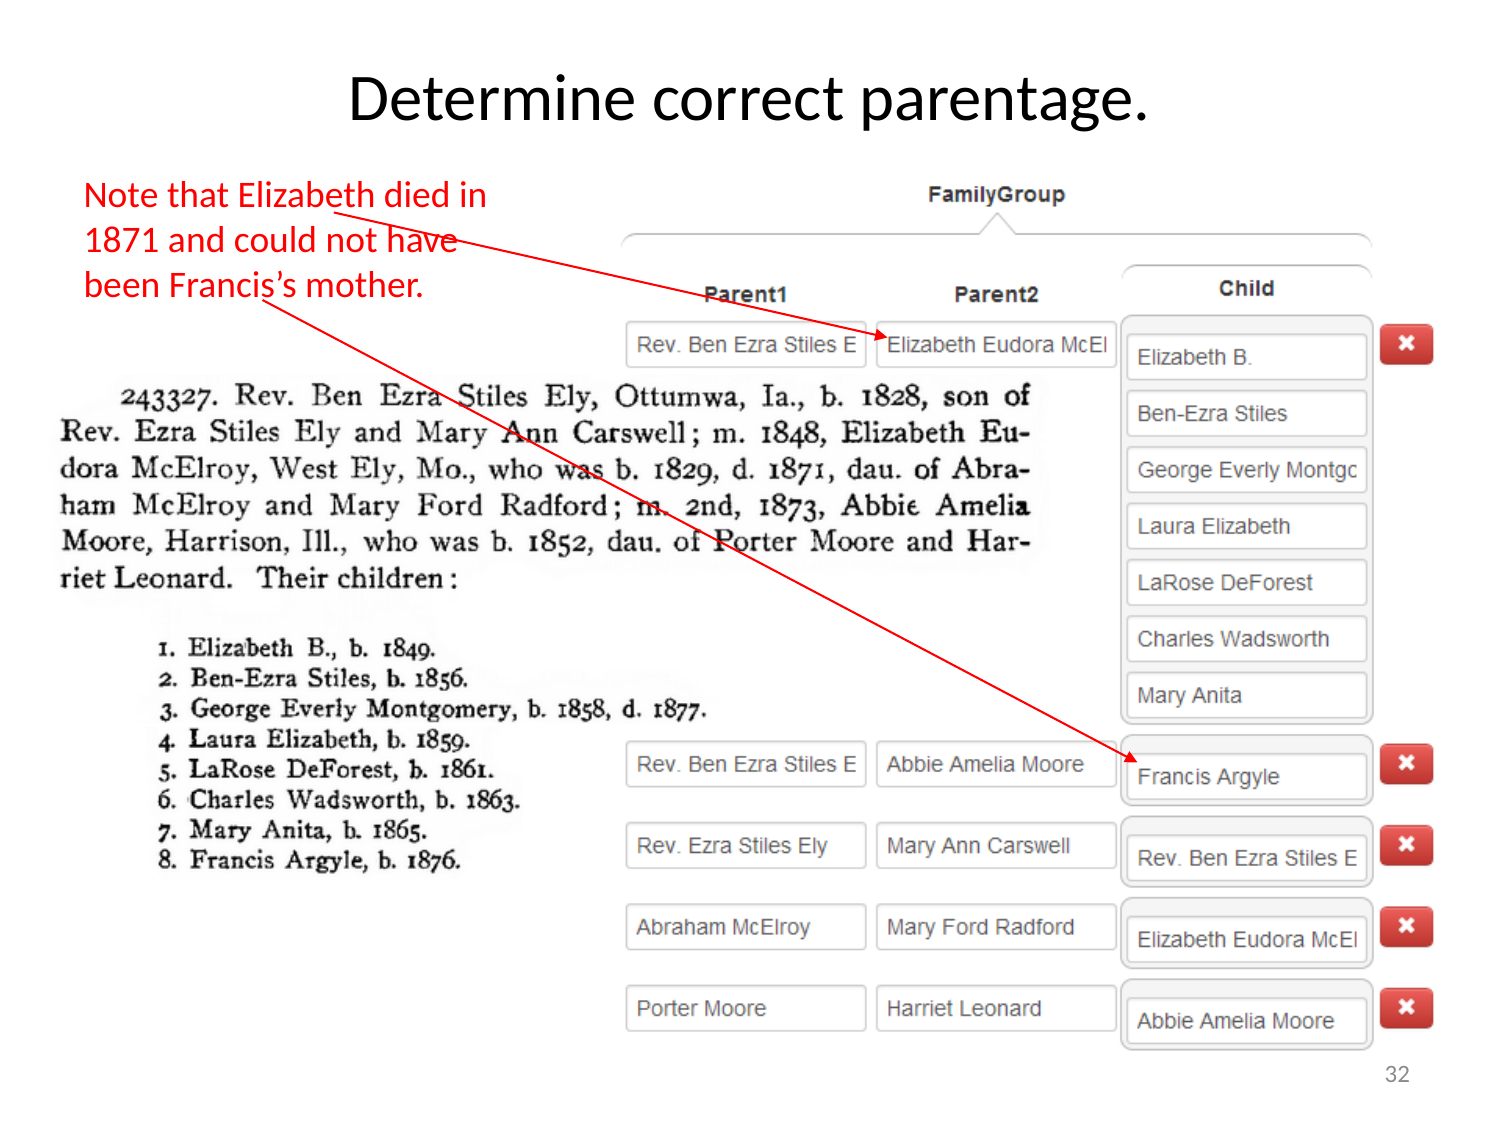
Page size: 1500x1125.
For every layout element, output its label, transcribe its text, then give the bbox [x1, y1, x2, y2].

slide_number 32 [1074, 1066, 1425, 1103]
picture [145, 725, 523, 880]
title Determine correct parentage. [75, 0, 1425, 188]
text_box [333, 212, 888, 298]
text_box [262, 299, 1138, 763]
picture [615, 174, 1446, 1057]
text_box Note that Elizabeth died in 1871 and could not have been Francis’s mother. [68, 162, 513, 313]
picture [37, 374, 262, 724]
